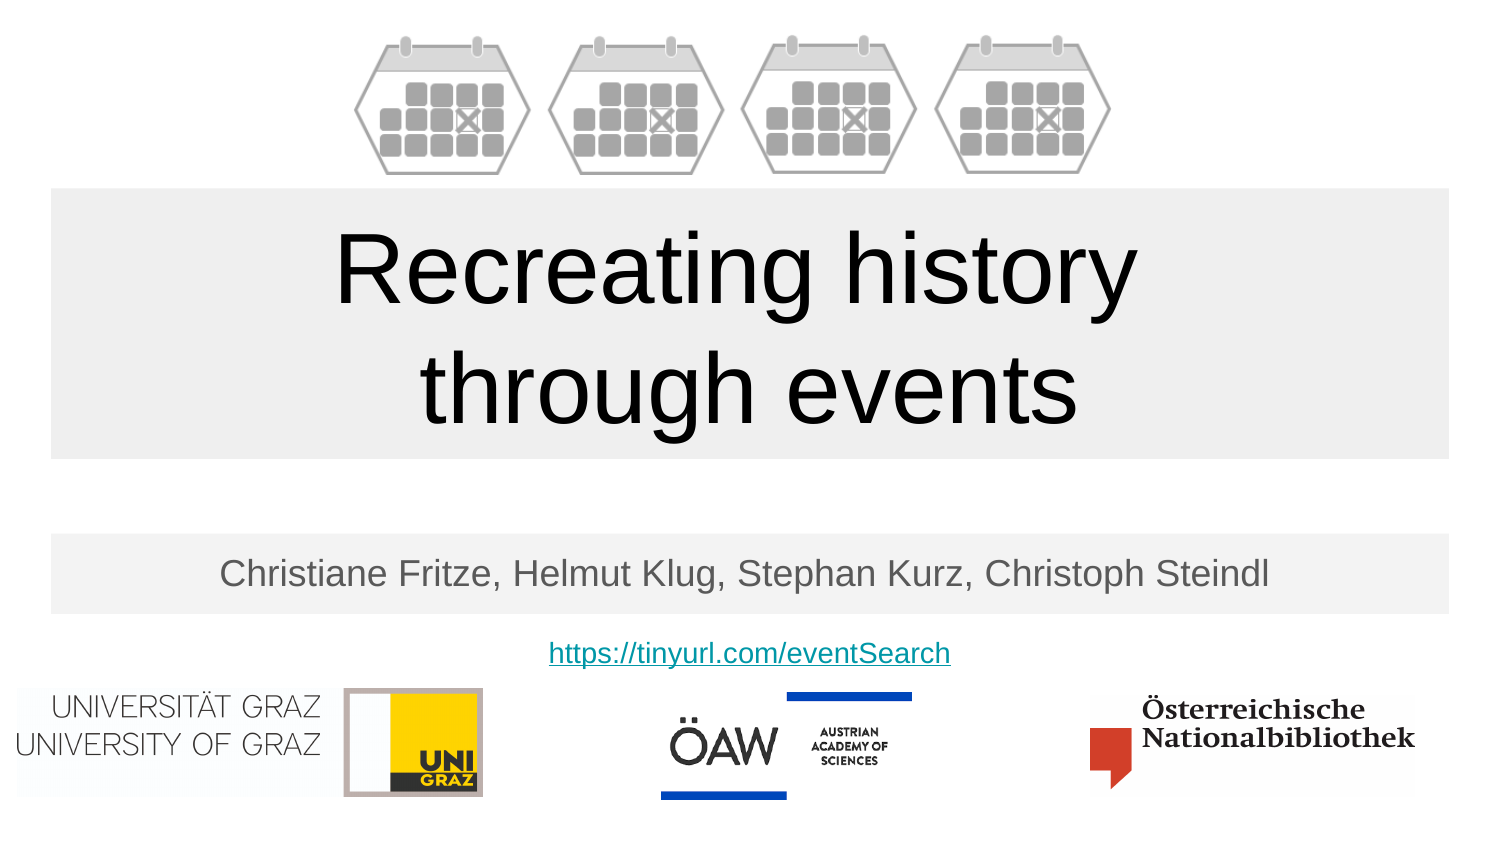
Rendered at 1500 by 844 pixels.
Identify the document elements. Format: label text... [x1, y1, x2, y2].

subtitle Christiane Fritze, Helmut Klug, Stephan Kurz, Christoph Steindl [51, 533, 1449, 614]
picture [352, 33, 1112, 176]
picture [660, 691, 913, 800]
picture [1090, 694, 1415, 797]
title Recreating history through events [51, 188, 1449, 459]
text_box https://tinyurl.com/eventSearch [51, 618, 1449, 689]
picture [16, 688, 483, 797]
